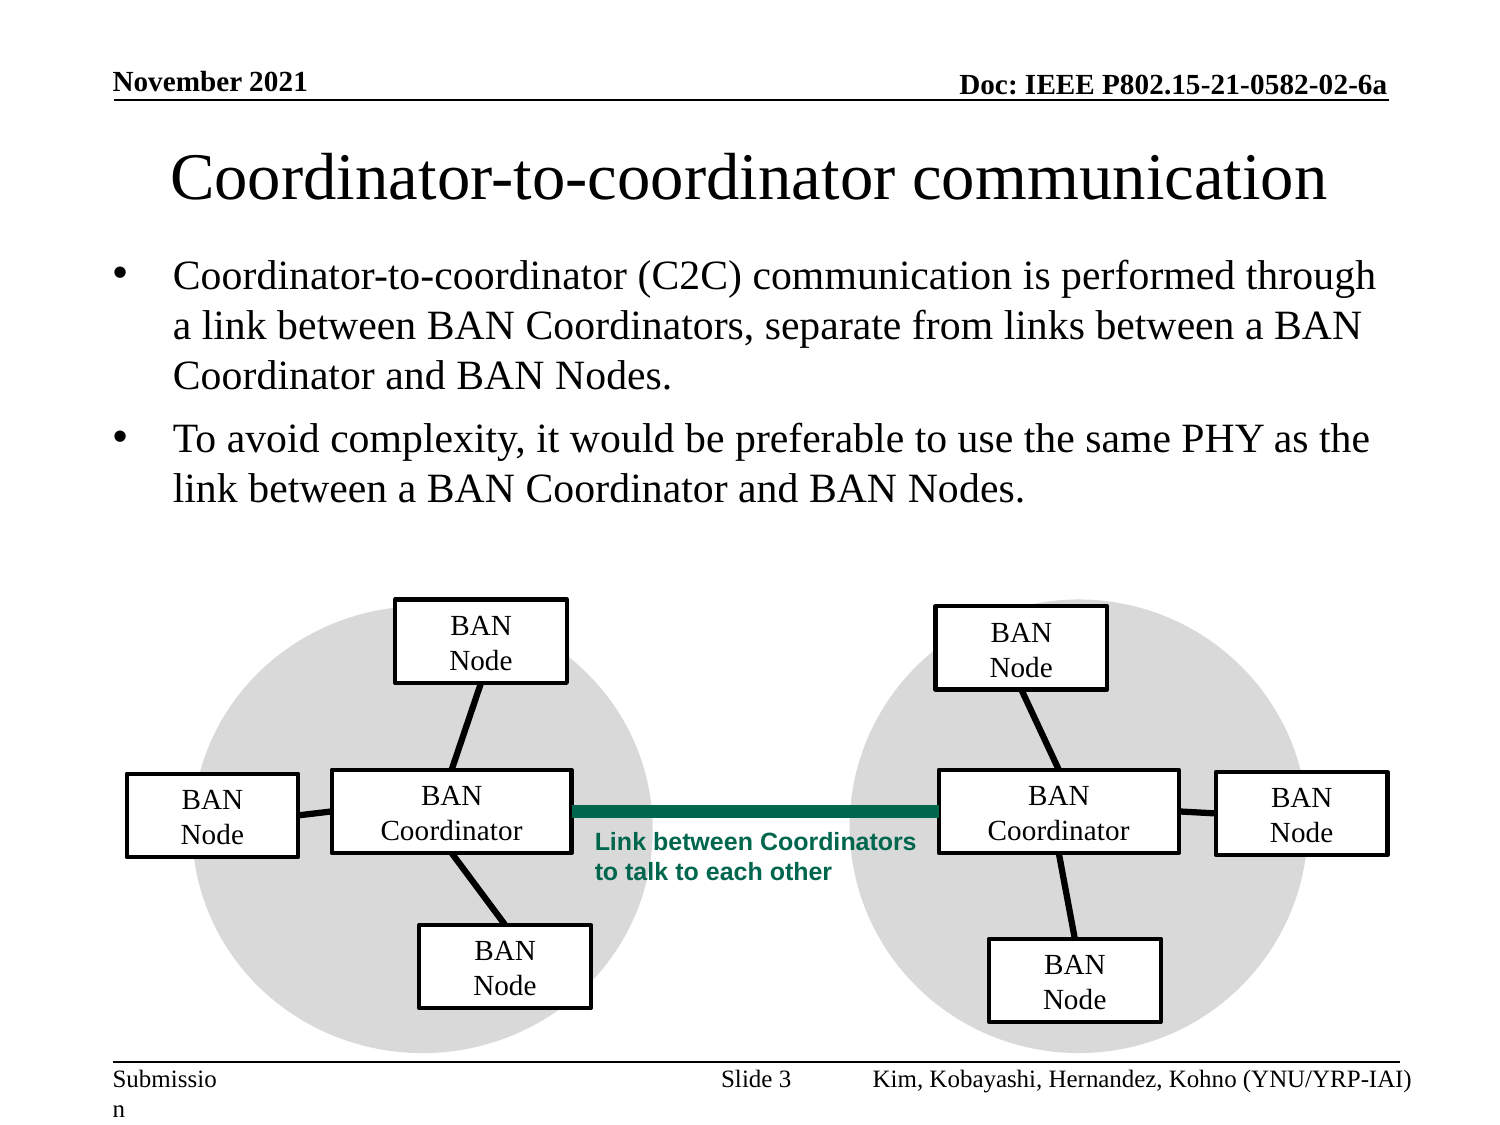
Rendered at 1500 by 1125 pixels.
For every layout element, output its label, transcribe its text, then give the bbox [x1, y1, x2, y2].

text_box BAN Node [125, 772, 300, 859]
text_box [451, 682, 482, 770]
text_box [1020, 689, 1060, 770]
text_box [571, 811, 940, 895]
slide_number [112, 62, 375, 98]
text_box [860, 821, 1308, 1056]
text_box BAN Node [417, 923, 593, 1010]
text_box BAN Node [987, 937, 1163, 1024]
text_box BAN Node [933, 604, 1109, 692]
text_box BAN Coordinator [330, 768, 574, 855]
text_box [1058, 852, 1075, 939]
text_box [508, 855, 643, 983]
slide_number Slide 3 [712, 1063, 801, 1093]
text_box BAN Node [1214, 770, 1390, 857]
text_box [1023, 597, 1303, 809]
footer Kim, Kobayashi, Hernandez, Kohno (YNU/YRP-IAI) [840, 1062, 1413, 1093]
text_box [484, 654, 654, 805]
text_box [451, 852, 506, 925]
text_box [848, 648, 1016, 805]
title Coordinator-to-coordinator communication [112, 112, 1388, 233]
text_box [192, 823, 563, 1056]
text_box BAN Coordinator [937, 768, 1181, 855]
text_box [197, 605, 447, 809]
text_box BAN Node [393, 597, 569, 685]
list Coordinator-to-coordinator (C2C) communication is performed through a link between BAN Coordinators, separate from links between a BAN Coordinator and BAN Nodes. To avoid complexity, it would be preferable to use the same PHY as the link between a BAN Coordinator and BAN Nodes. [112, 247, 1388, 1063]
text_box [297, 811, 332, 816]
